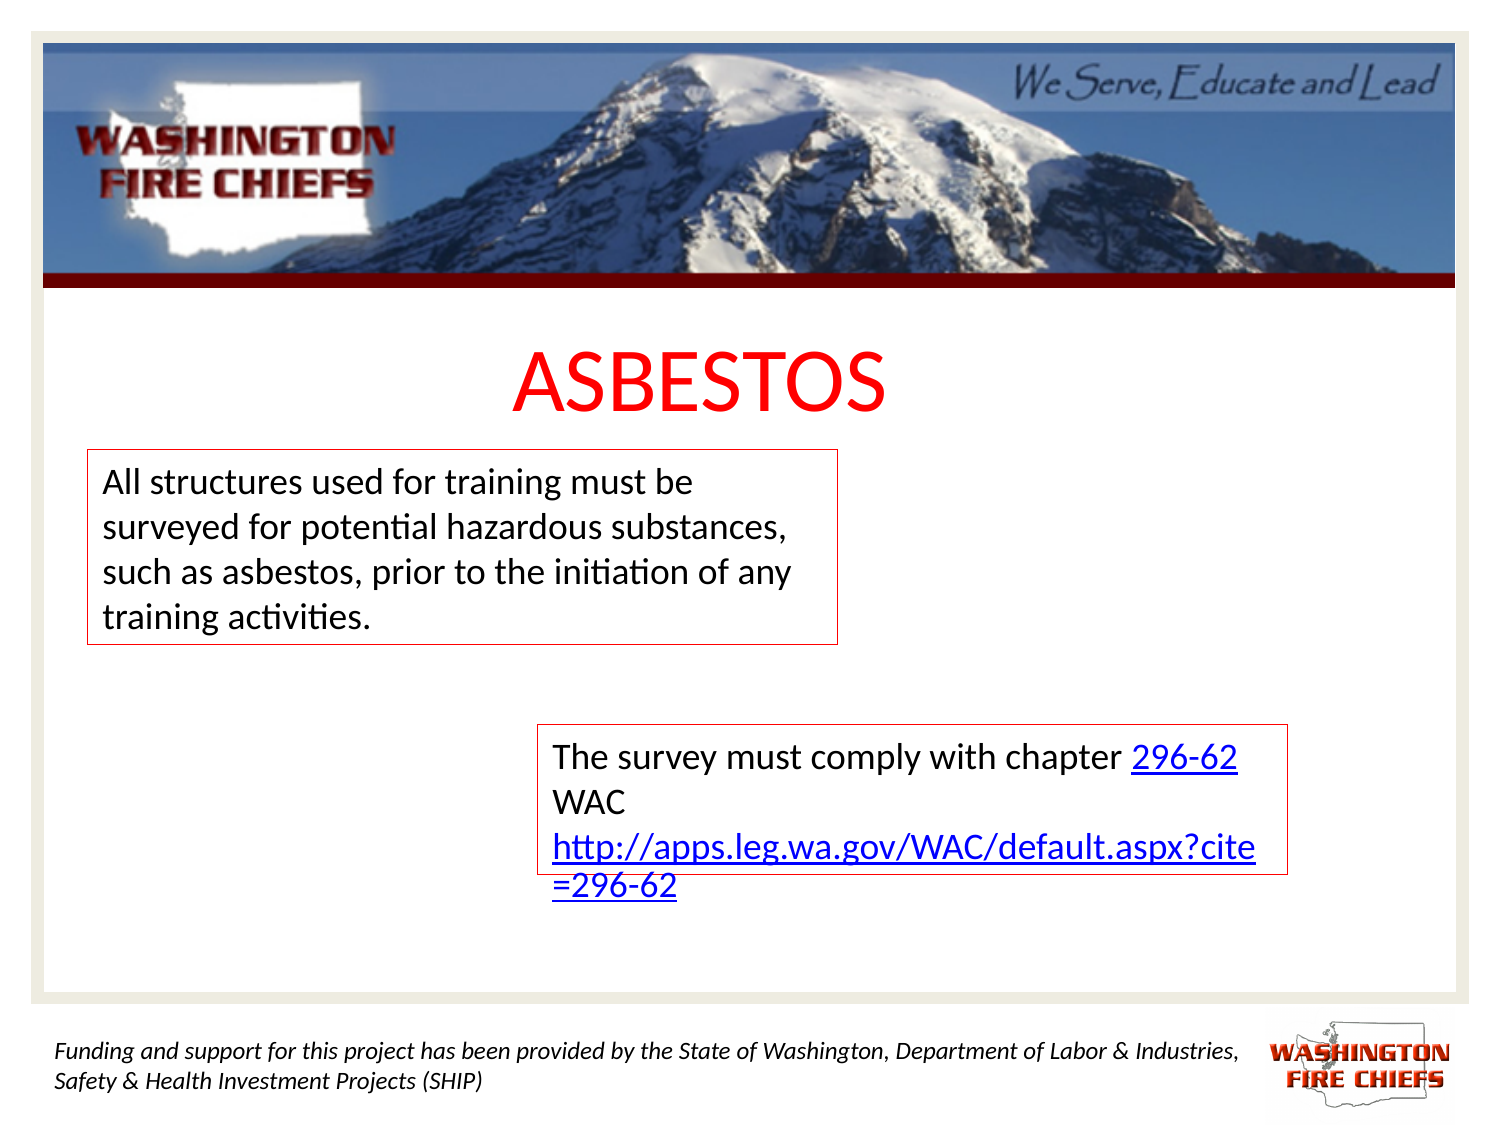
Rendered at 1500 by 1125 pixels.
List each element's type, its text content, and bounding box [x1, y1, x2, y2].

text_box All structures used for training must be surveyed for potential hazardous substances, such as asbestos, prior to the initiation of any training activities. [87, 449, 838, 645]
text_box The survey must comply with chapter 296-62 WAC http://apps.leg.wa.gov/WAC/default.aspx?cite=296-62 [537, 724, 1288, 875]
picture [43, 43, 1455, 288]
text_box ASBESTOS [62, 312, 1338, 409]
picture [1265, 1007, 1455, 1125]
